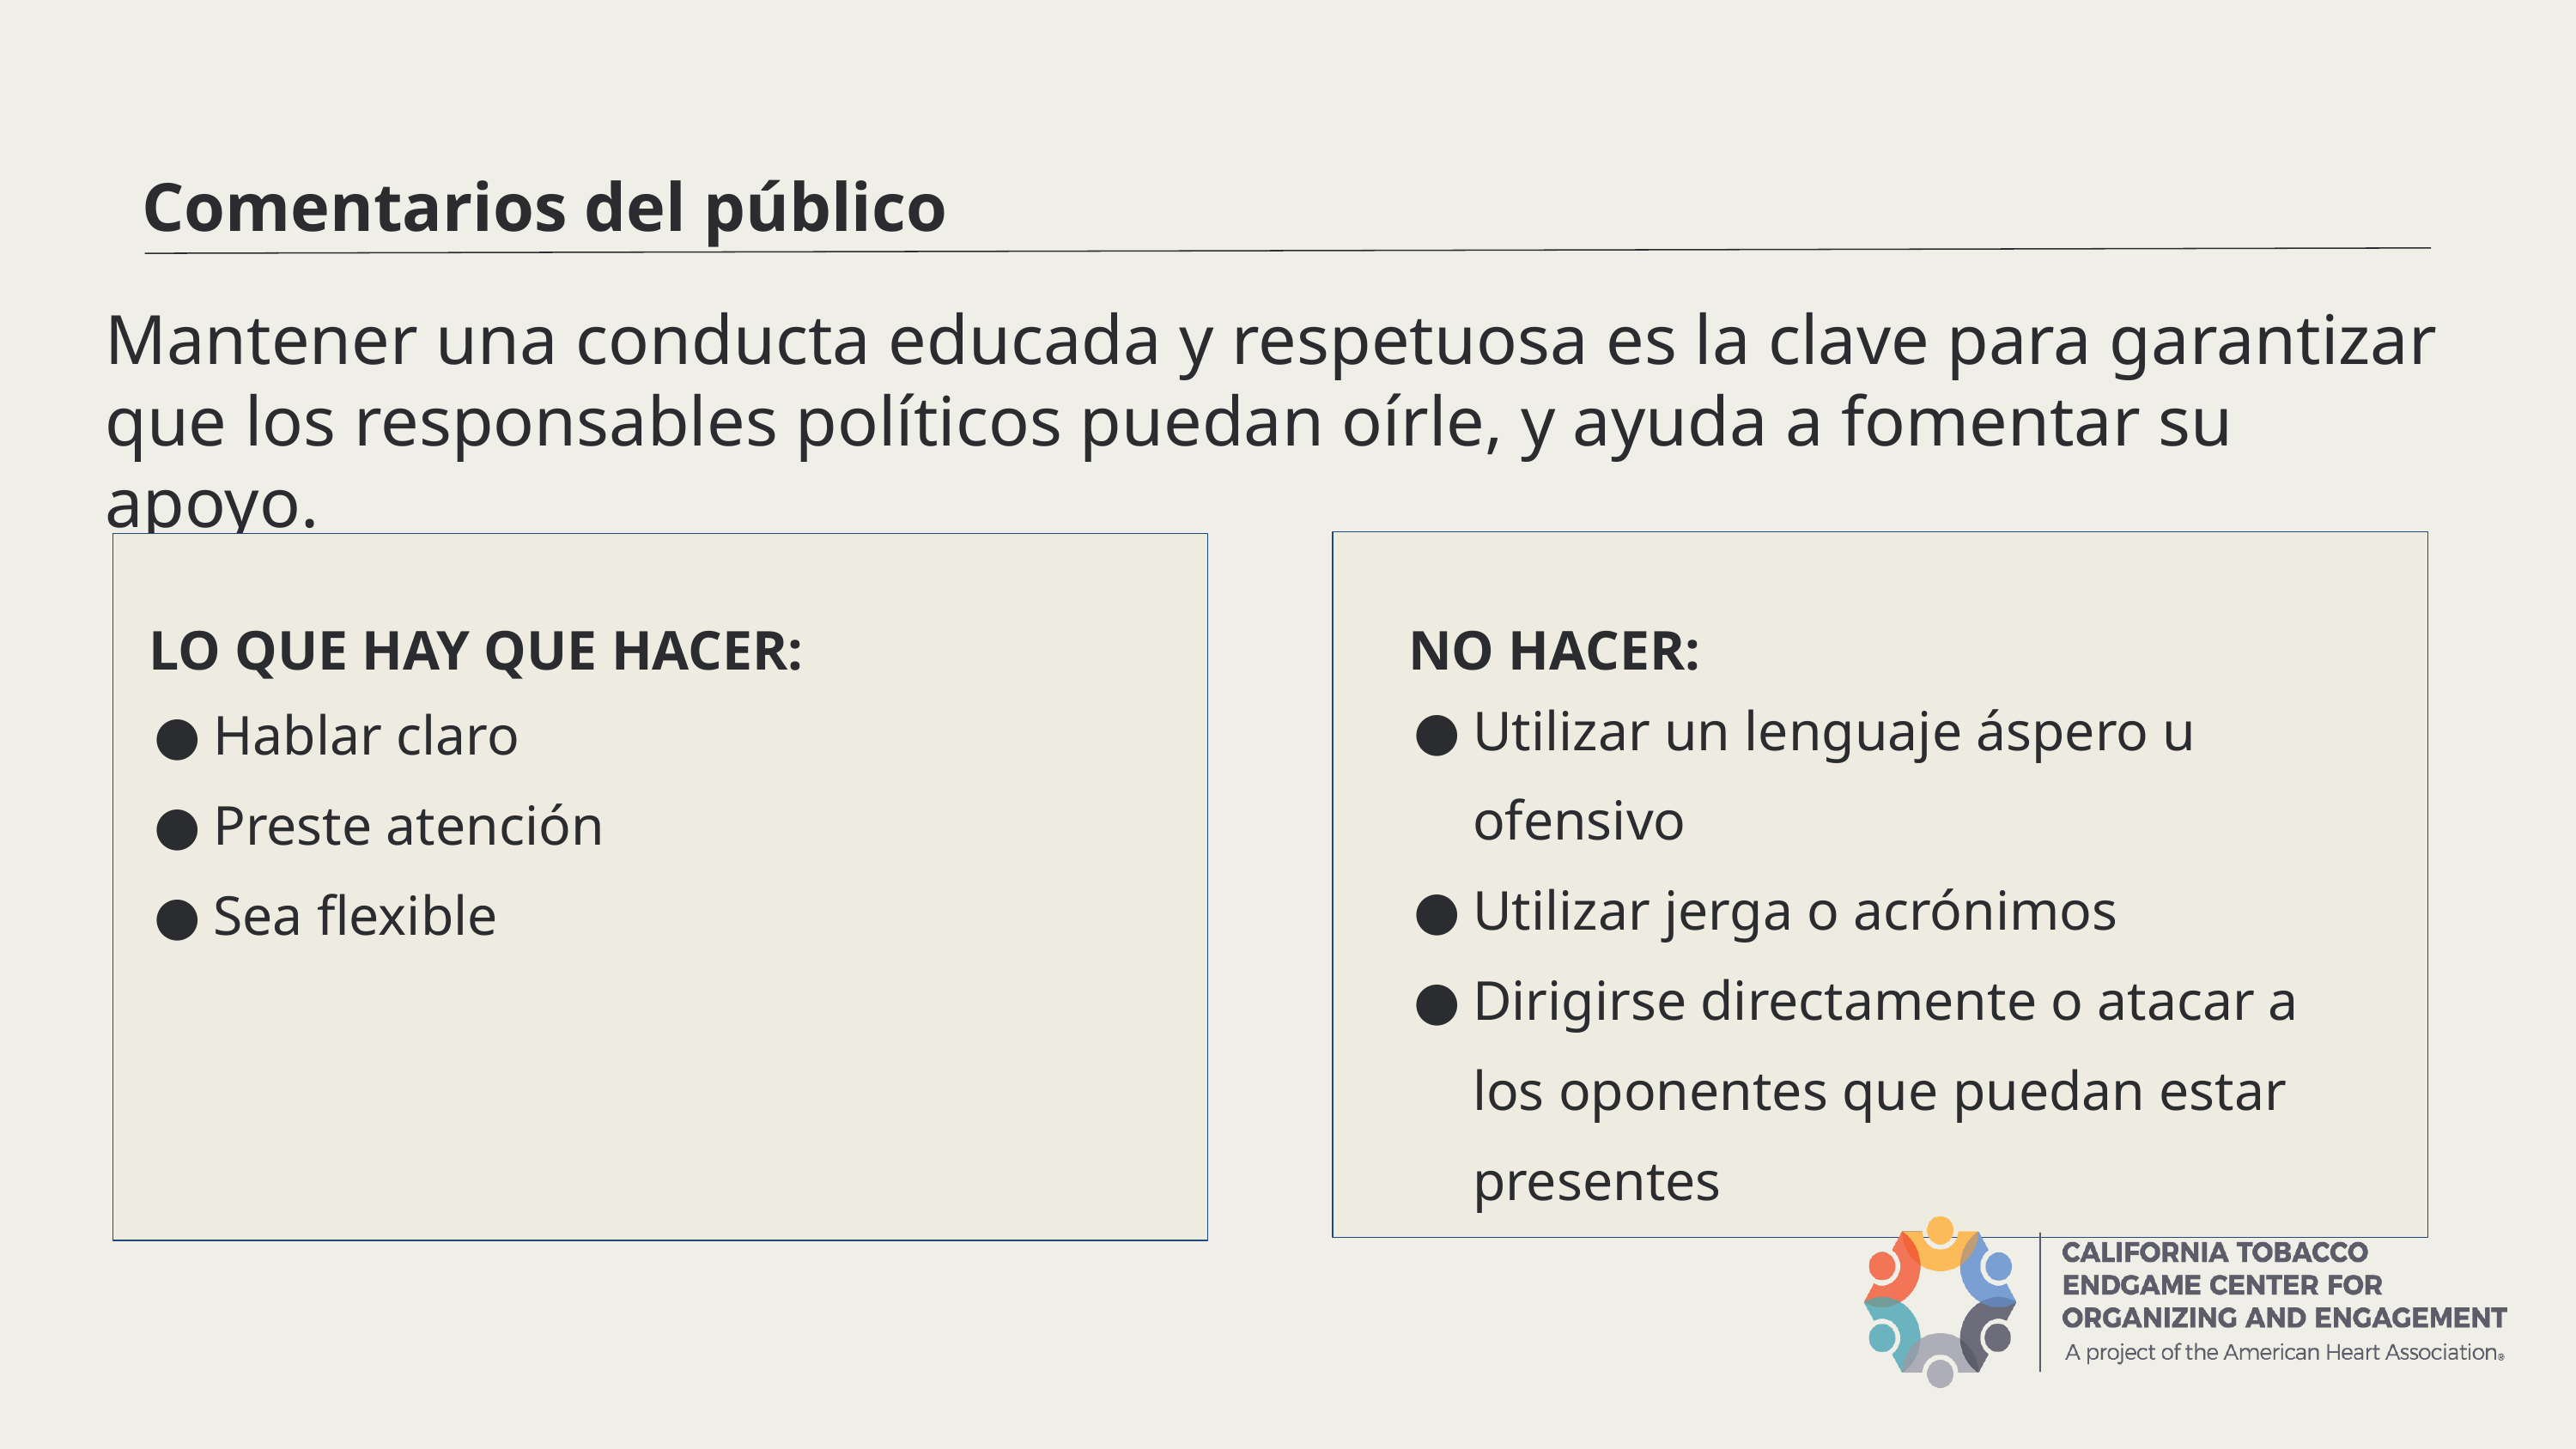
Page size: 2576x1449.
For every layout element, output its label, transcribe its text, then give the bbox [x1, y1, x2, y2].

text_box Comentarios del público [142, 132, 2428, 245]
text_box [112, 533, 1208, 1241]
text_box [144, 247, 2432, 254]
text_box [149, 590, 1208, 949]
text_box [1407, 590, 2376, 1217]
text_box [1832, 1204, 2539, 1400]
text_box [1333, 531, 2428, 1238]
text_box Mantener una conducta educada y respetuosa es la clave para garantizar que los responsables políticos puedan oírle, y ayuda a fomentar su apoyo. [105, 296, 2462, 542]
